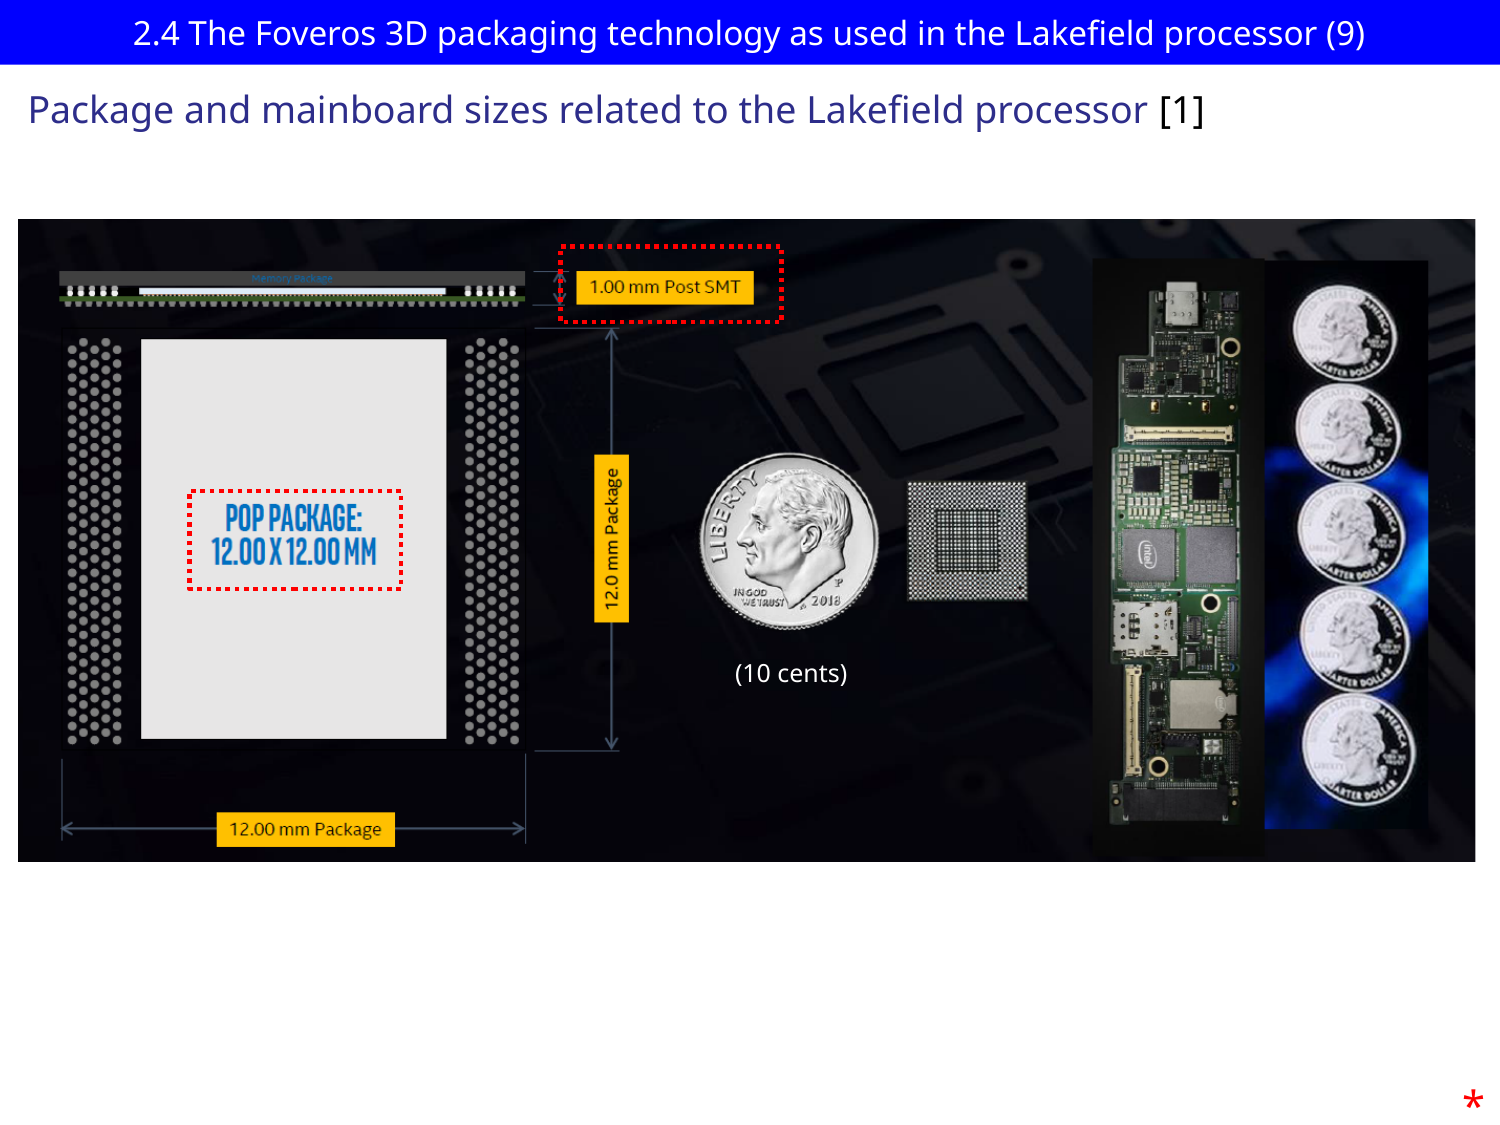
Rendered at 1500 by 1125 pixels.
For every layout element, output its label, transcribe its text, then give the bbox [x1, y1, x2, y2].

text_box * [1448, 1071, 1500, 1125]
text_box Package and mainboard sizes related to the Lakefield processor [1] [12, 78, 1319, 139]
title 2.4 The Foveros 3D packaging technology as used in the Lakefield processor (9) [0, 0, 1500, 65]
picture [17, 219, 1476, 862]
